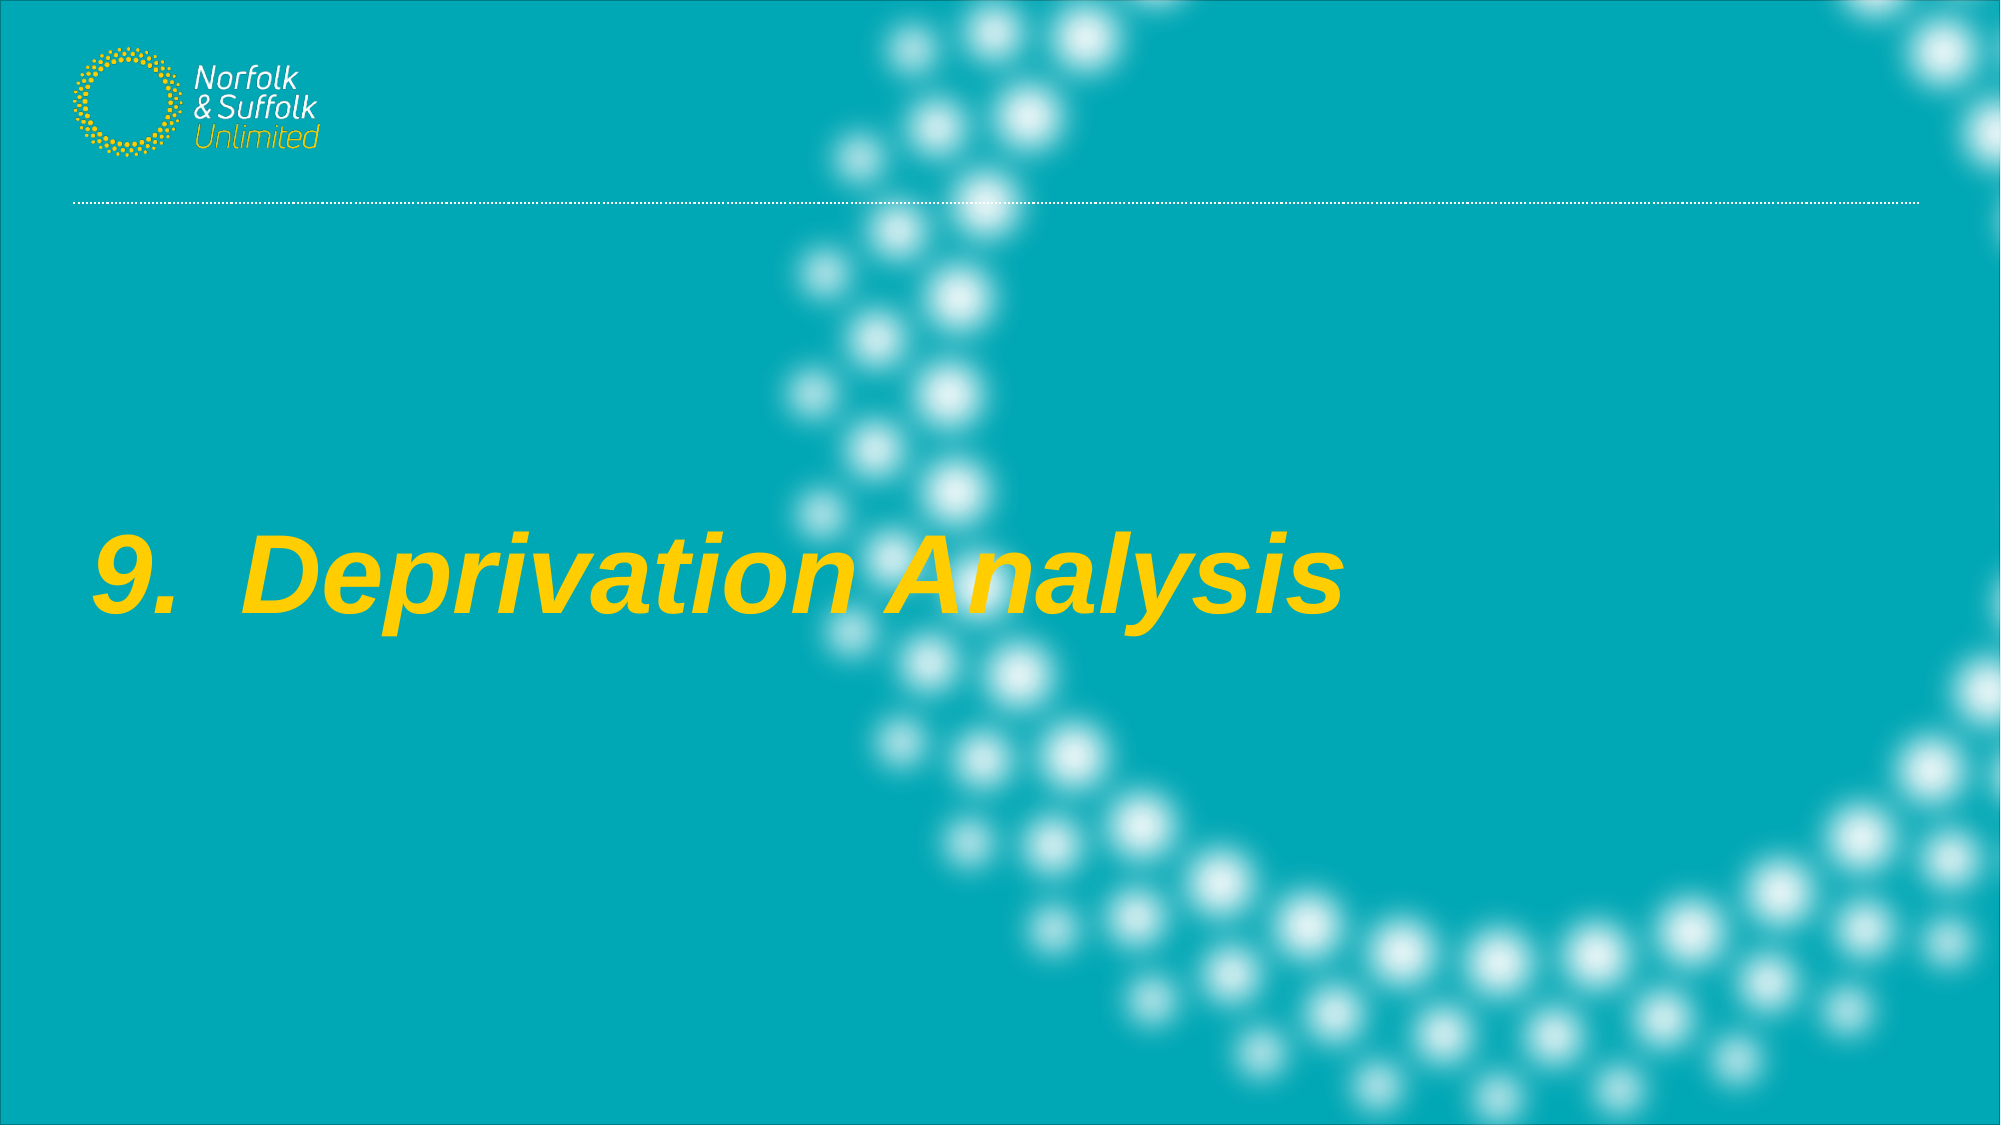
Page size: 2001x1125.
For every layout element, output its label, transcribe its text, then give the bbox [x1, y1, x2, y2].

list 9. Deprivation Analysis [75, 509, 1974, 616]
picture [73, 47, 320, 157]
picture [531, 0, 2000, 1125]
